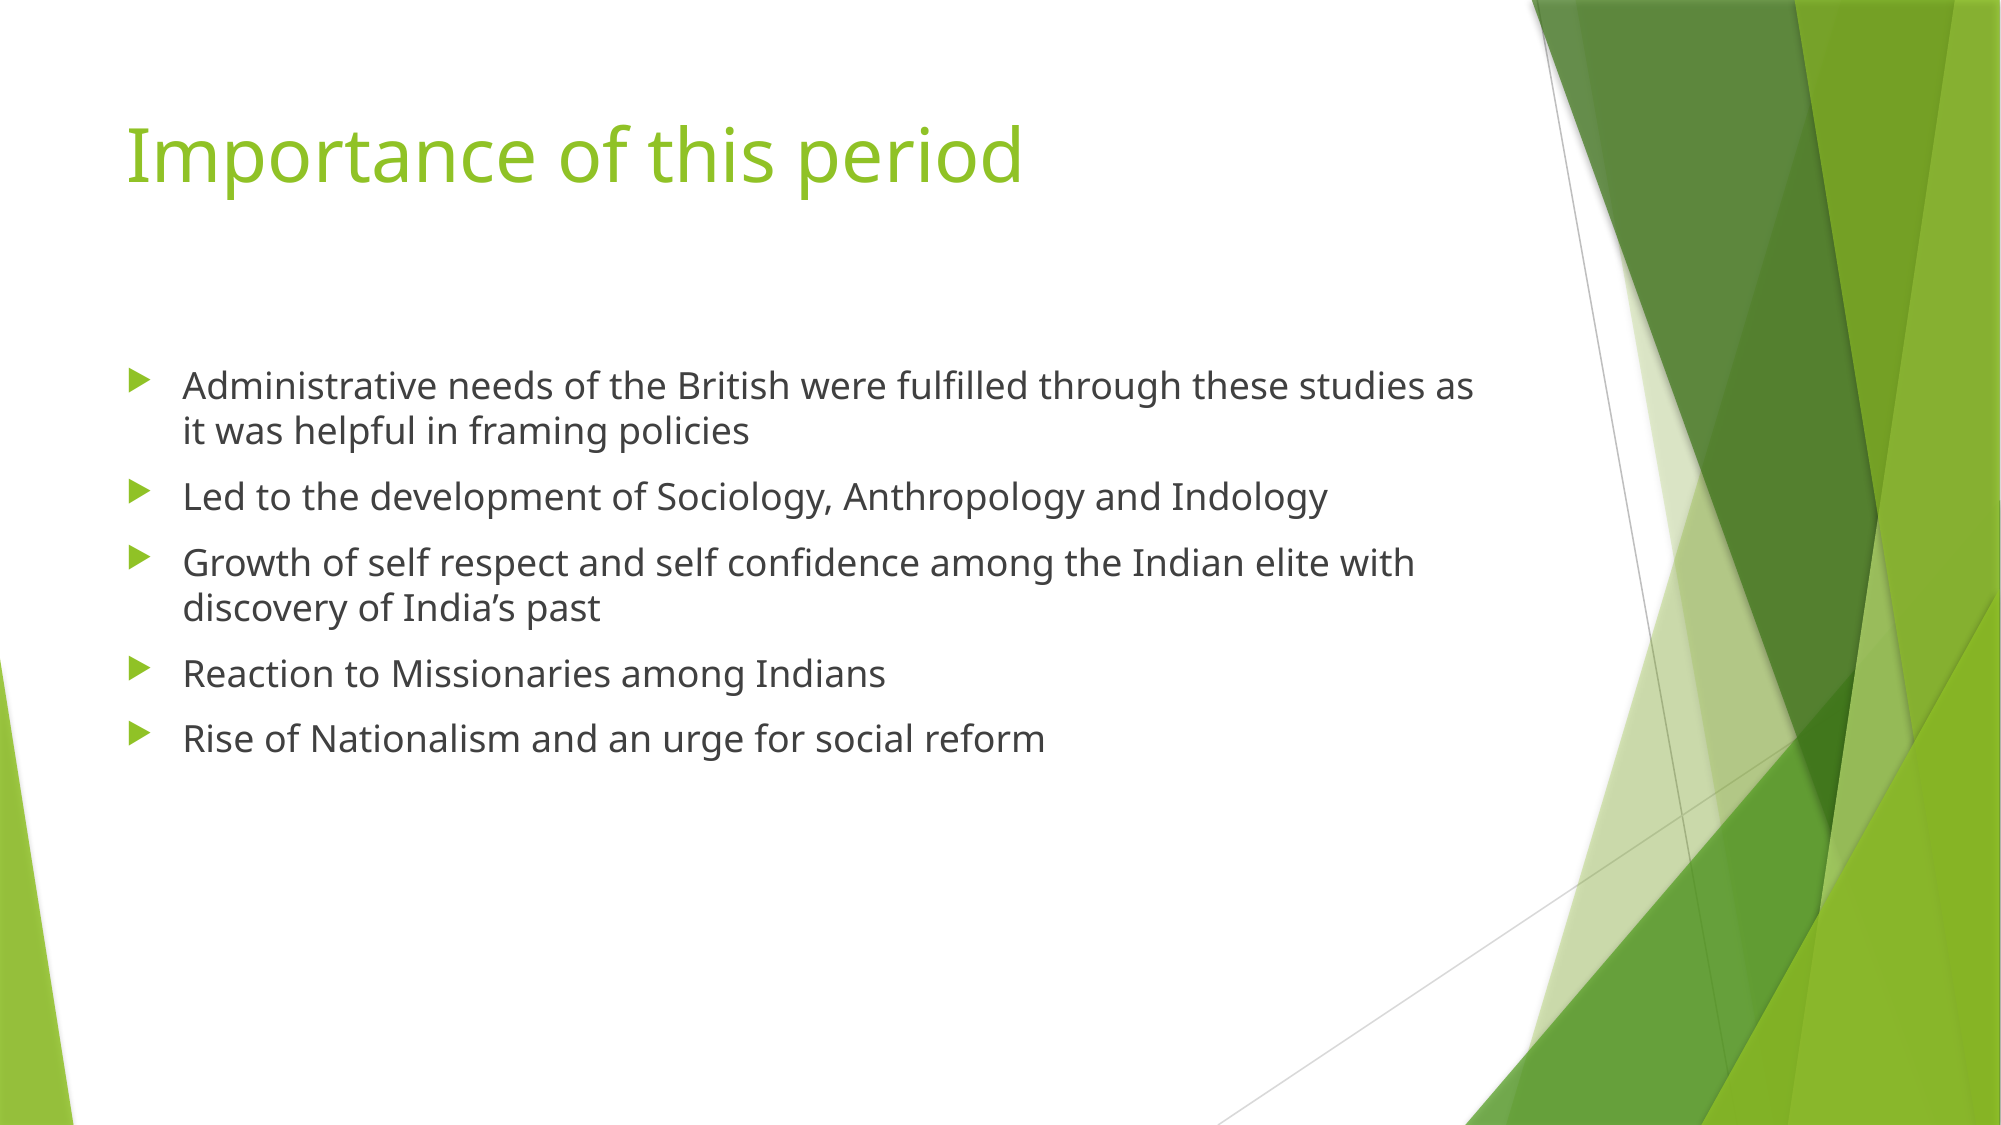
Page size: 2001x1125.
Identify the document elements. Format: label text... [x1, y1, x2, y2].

list Administrative needs of the British were fulfilled through these studies as it was helpful in framing policies Led to the development of Sociology, Anthropology and Indology Growth of self respect and self confidence among the Indian elite with discovery of India’s past Reaction to Missionaries among Indians Rise of Nationalism and an urge for social reform [111, 354, 1522, 992]
title Importance of this period [111, 99, 1522, 317]
